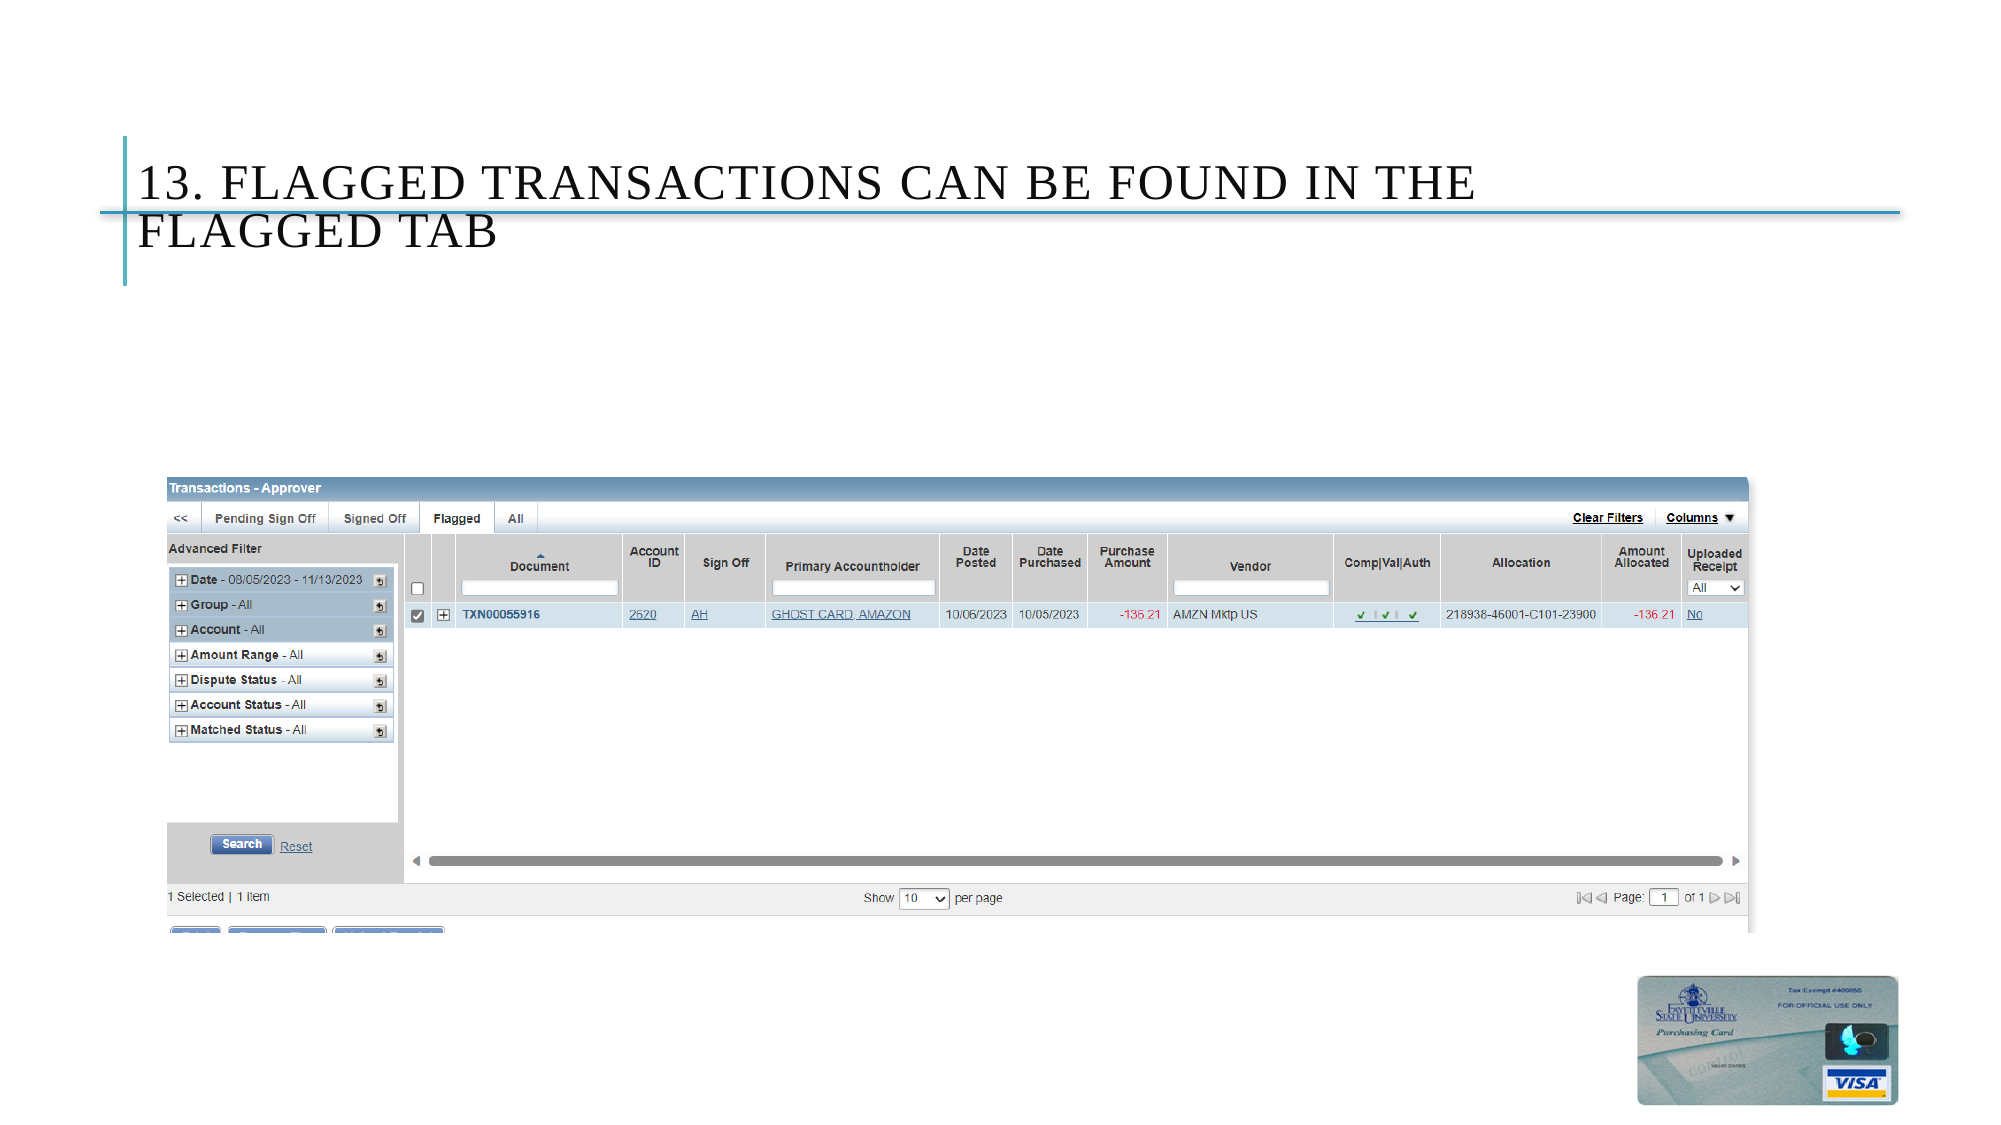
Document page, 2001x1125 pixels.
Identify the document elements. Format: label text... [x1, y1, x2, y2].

title 13. Flagged transactions can be found in the flagged tab [122, 140, 1717, 386]
picture [1637, 970, 1904, 1106]
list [167, 477, 1763, 933]
